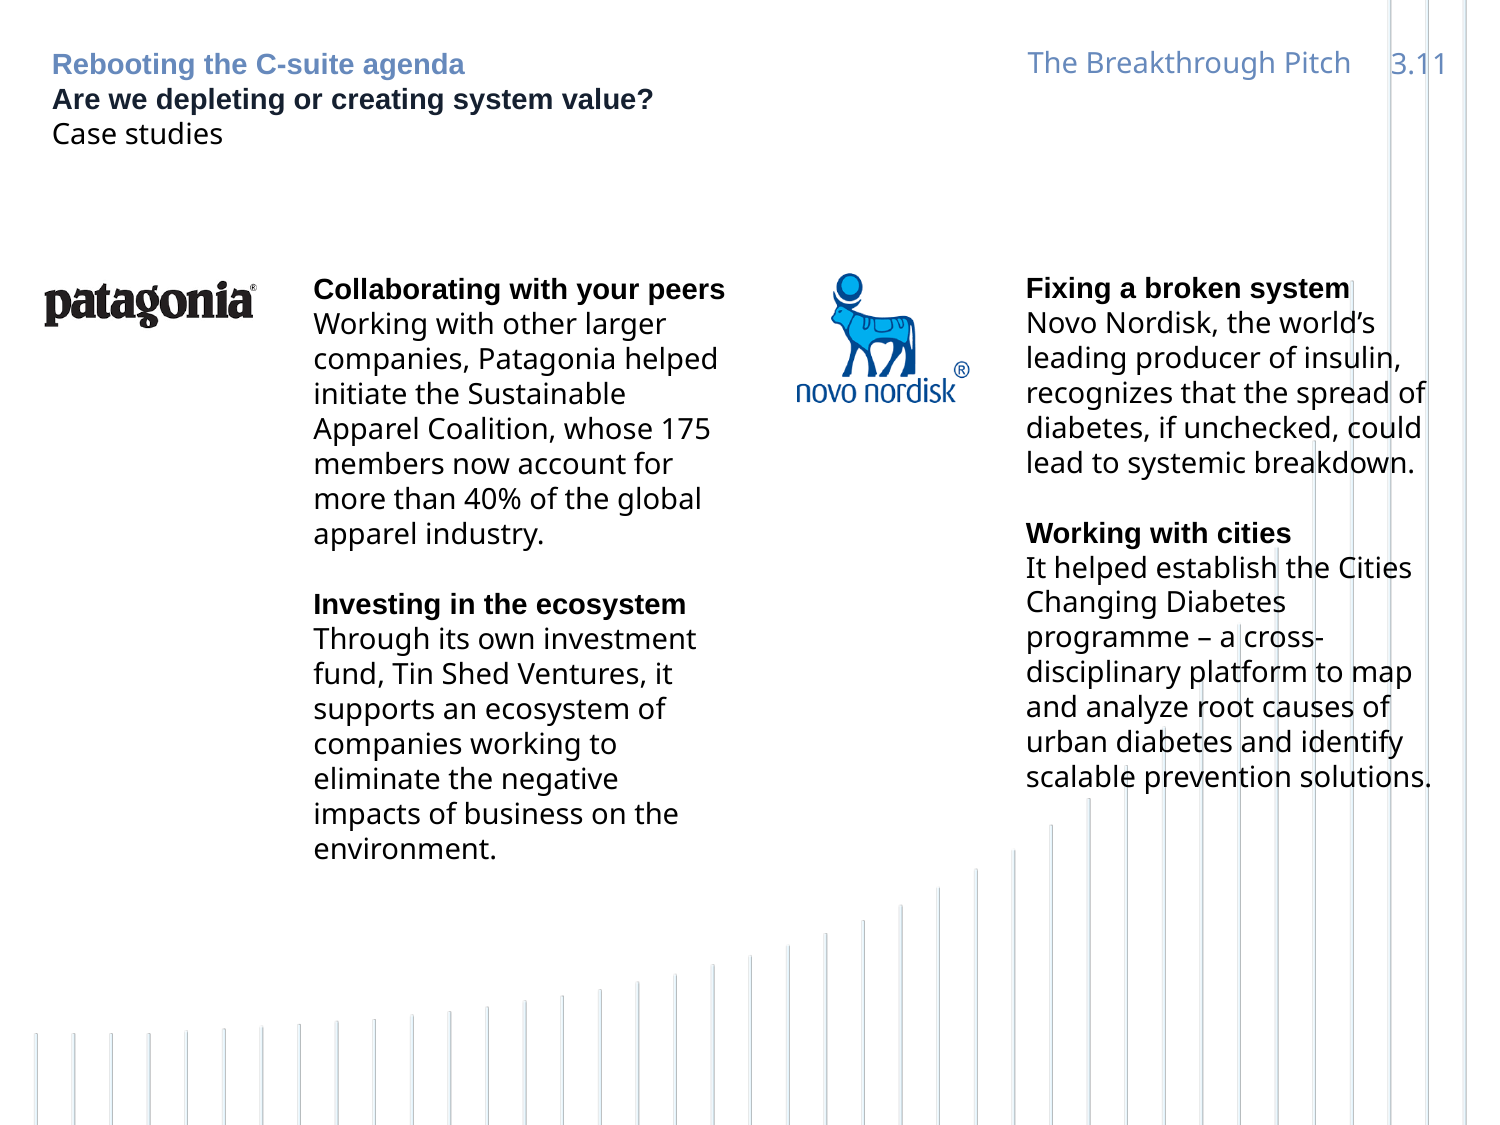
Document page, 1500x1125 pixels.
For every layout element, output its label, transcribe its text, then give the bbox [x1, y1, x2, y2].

text_box 3.11 [1012, 38, 1464, 187]
text_box Rebooting the C-suite agenda Are we depleting or creating system value? Case studies [37, 38, 1012, 187]
picture [791, 263, 975, 414]
text_box Collaborating with your peers Working with other larger companies, Patagonia helped initiate the Sustainable Apparel Coalition, whose 175 members now account for more than 40% of the global apparel industry. Investing in the ecosystem Through its own investment fund, Tin Shed Ventures, it supports an ecosystem of companies working to eliminate the negative impacts of business on the environment. [298, 263, 749, 1064]
text_box The Breakthrough Pitch [1012, 36, 1388, 185]
picture [37, 233, 263, 384]
text_box Fixing a broken system Novo Nordisk, the world’s leading producer of insulin, recognizes that the spread of diabetes, if unchecked, could lead to systemic breakdown. Working with cities It helped establish the Cities Changing Diabetes programme – a cross-disciplinary platform to map and analyze root causes of urban diabetes and identify scalable prevention solutions. [1011, 261, 1462, 1062]
